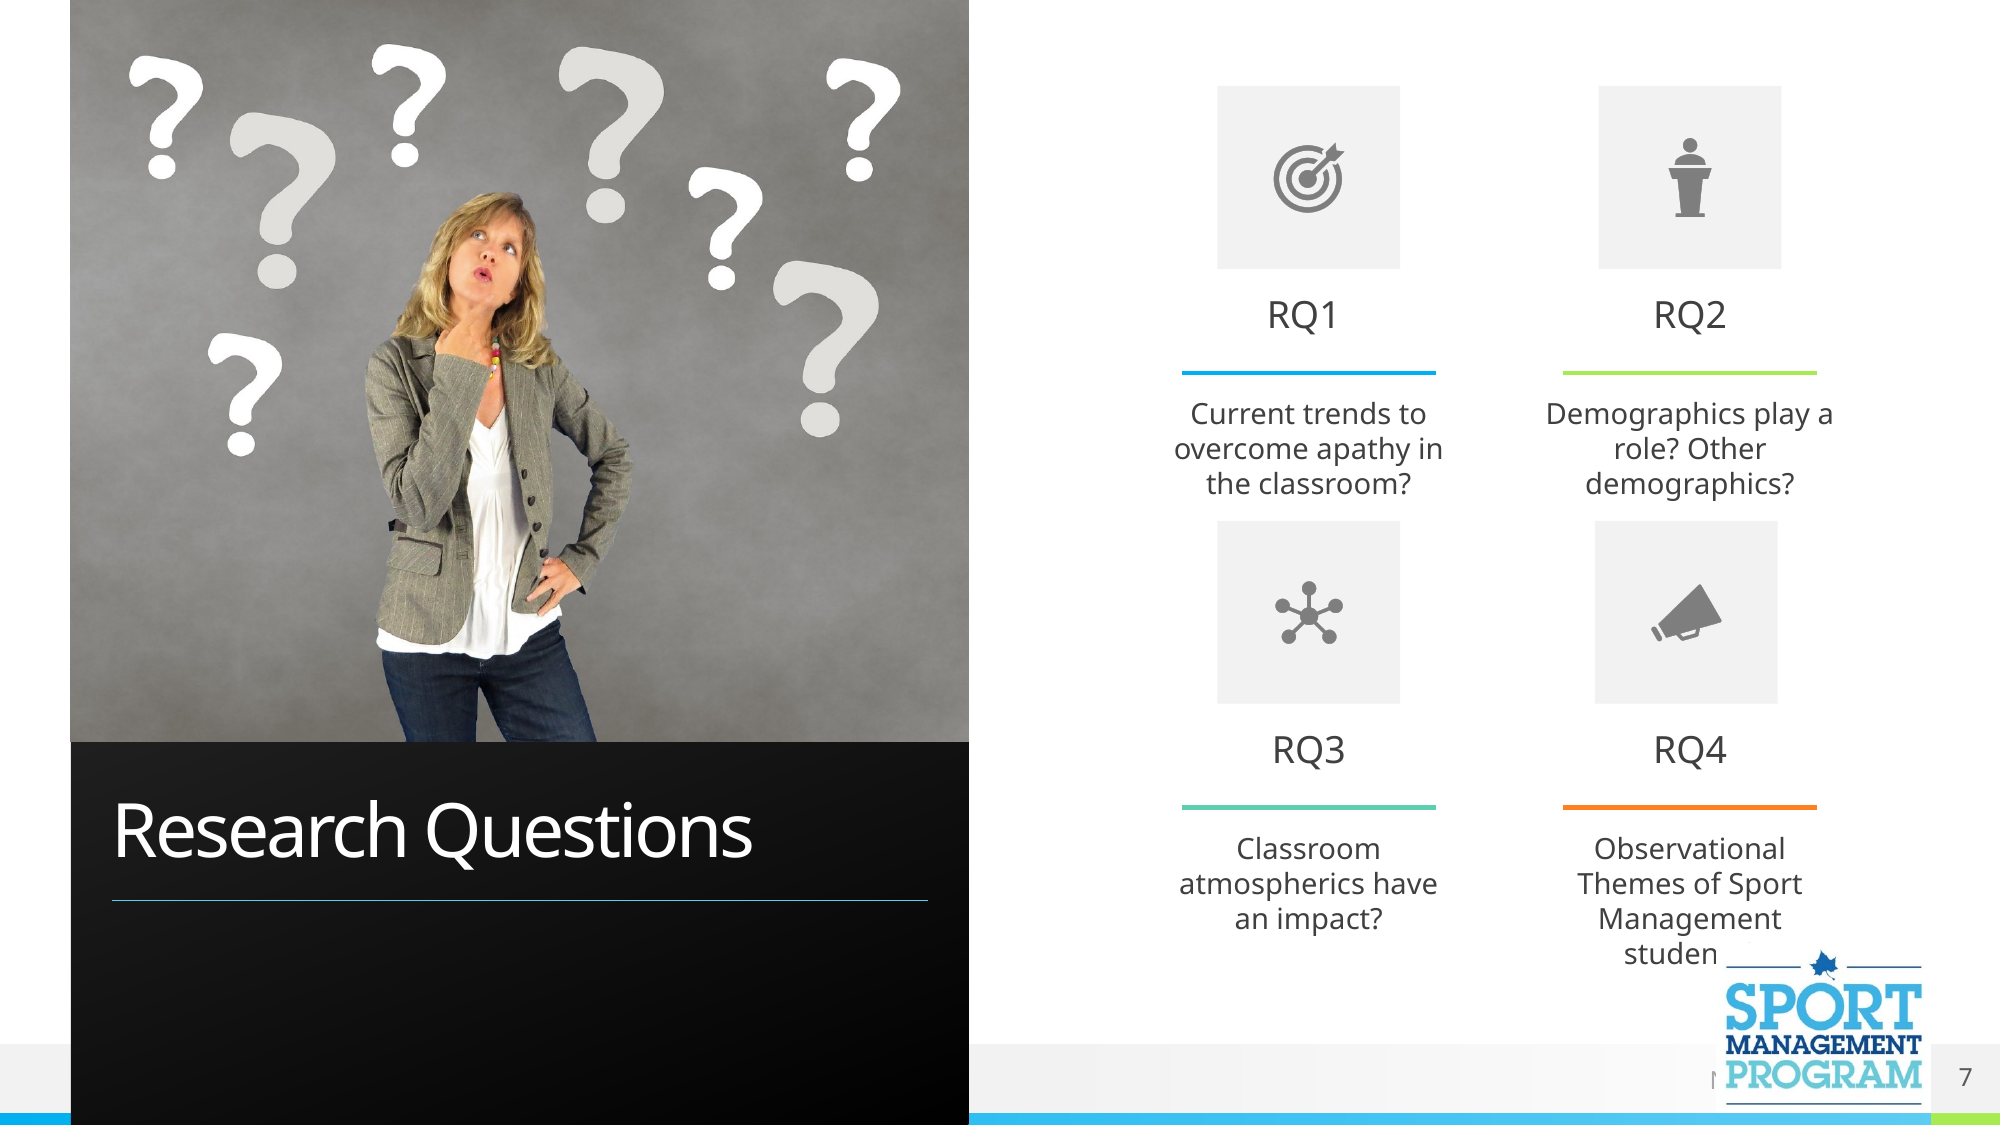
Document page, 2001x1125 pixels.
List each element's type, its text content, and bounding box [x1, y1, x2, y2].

picture [70, 0, 969, 742]
text_box [1216, 85, 1401, 270]
list RQ1 [1161, 291, 1457, 351]
picture [1266, 135, 1352, 220]
picture [1266, 569, 1352, 655]
text_box [1216, 520, 1401, 705]
text_box [1598, 85, 1782, 270]
list RQ4 [1542, 726, 1838, 786]
picture [1716, 943, 1930, 1113]
list Current trends to overcome apathy in the classroom? [1161, 395, 1457, 514]
picture [1644, 569, 1729, 655]
title Research Questions [111, 742, 928, 874]
list Classroom atmospherics have an impact? [1161, 830, 1457, 949]
slide_number 7 [1931, 1044, 2000, 1114]
list Demographics play a role? Other demographics? [1542, 395, 1838, 514]
text_box [1594, 520, 1779, 705]
list RQ3 [1161, 726, 1457, 786]
list Observational Themes of Sport Management students? [1542, 830, 1838, 949]
picture [1647, 135, 1733, 220]
list RQ2 [1542, 291, 1838, 351]
